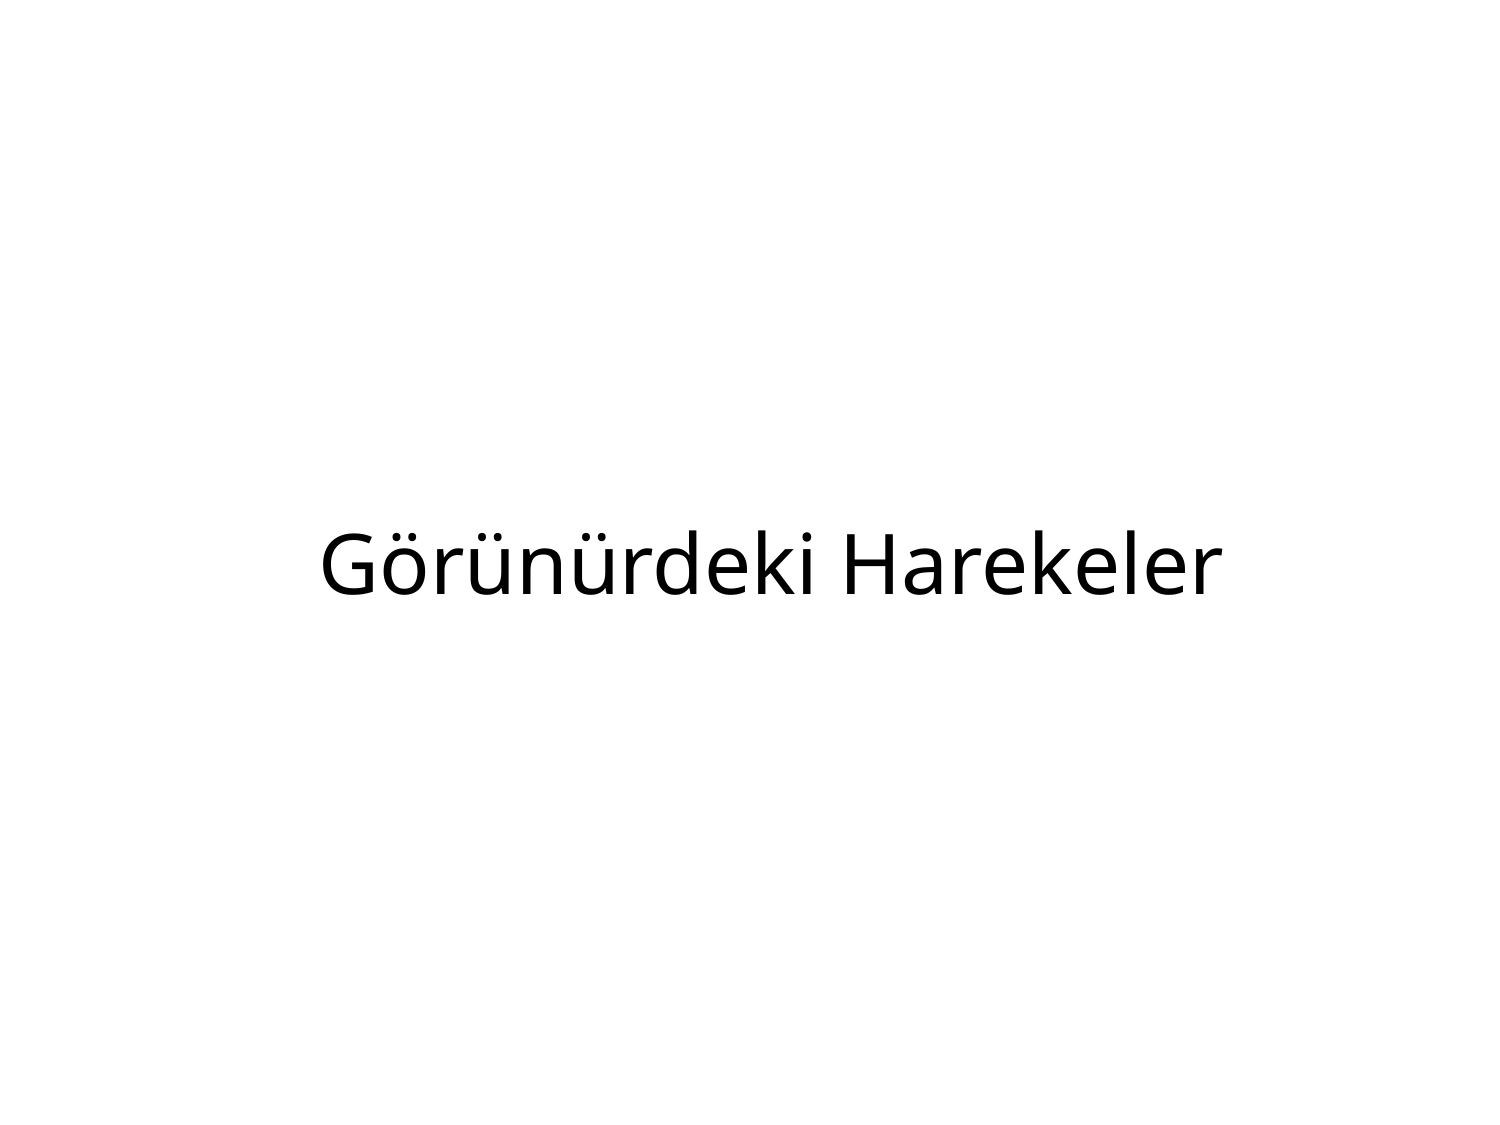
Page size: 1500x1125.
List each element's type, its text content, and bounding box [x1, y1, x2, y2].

title Görünürdeki Harekeler [293, 439, 1250, 621]
